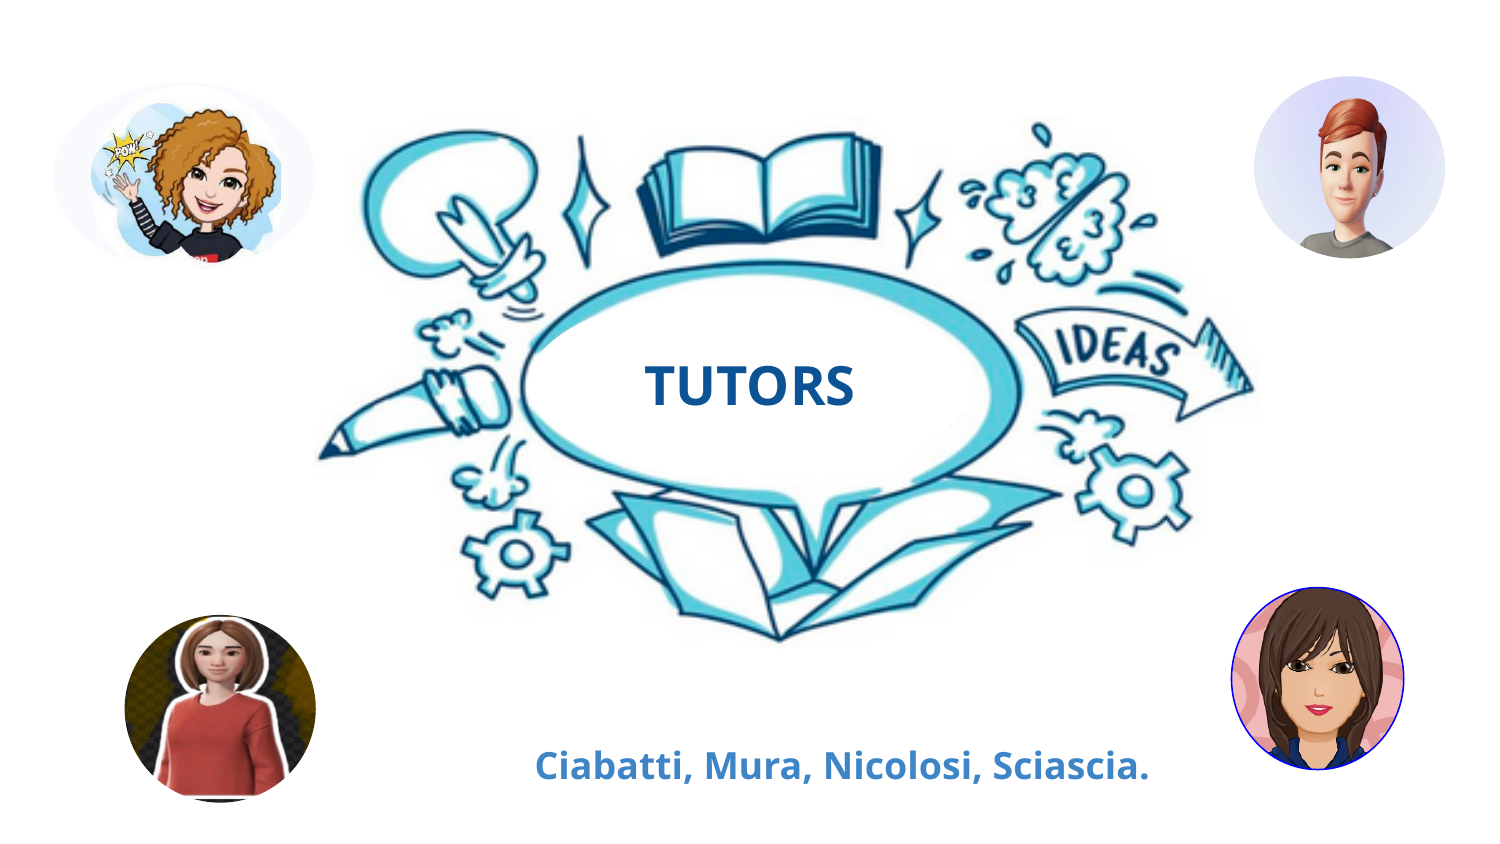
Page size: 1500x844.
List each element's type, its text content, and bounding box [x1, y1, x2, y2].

text_box Ciabatti, Mura, Nicolosi, Sciascia. [519, 726, 1250, 802]
picture [53, 65, 1446, 803]
